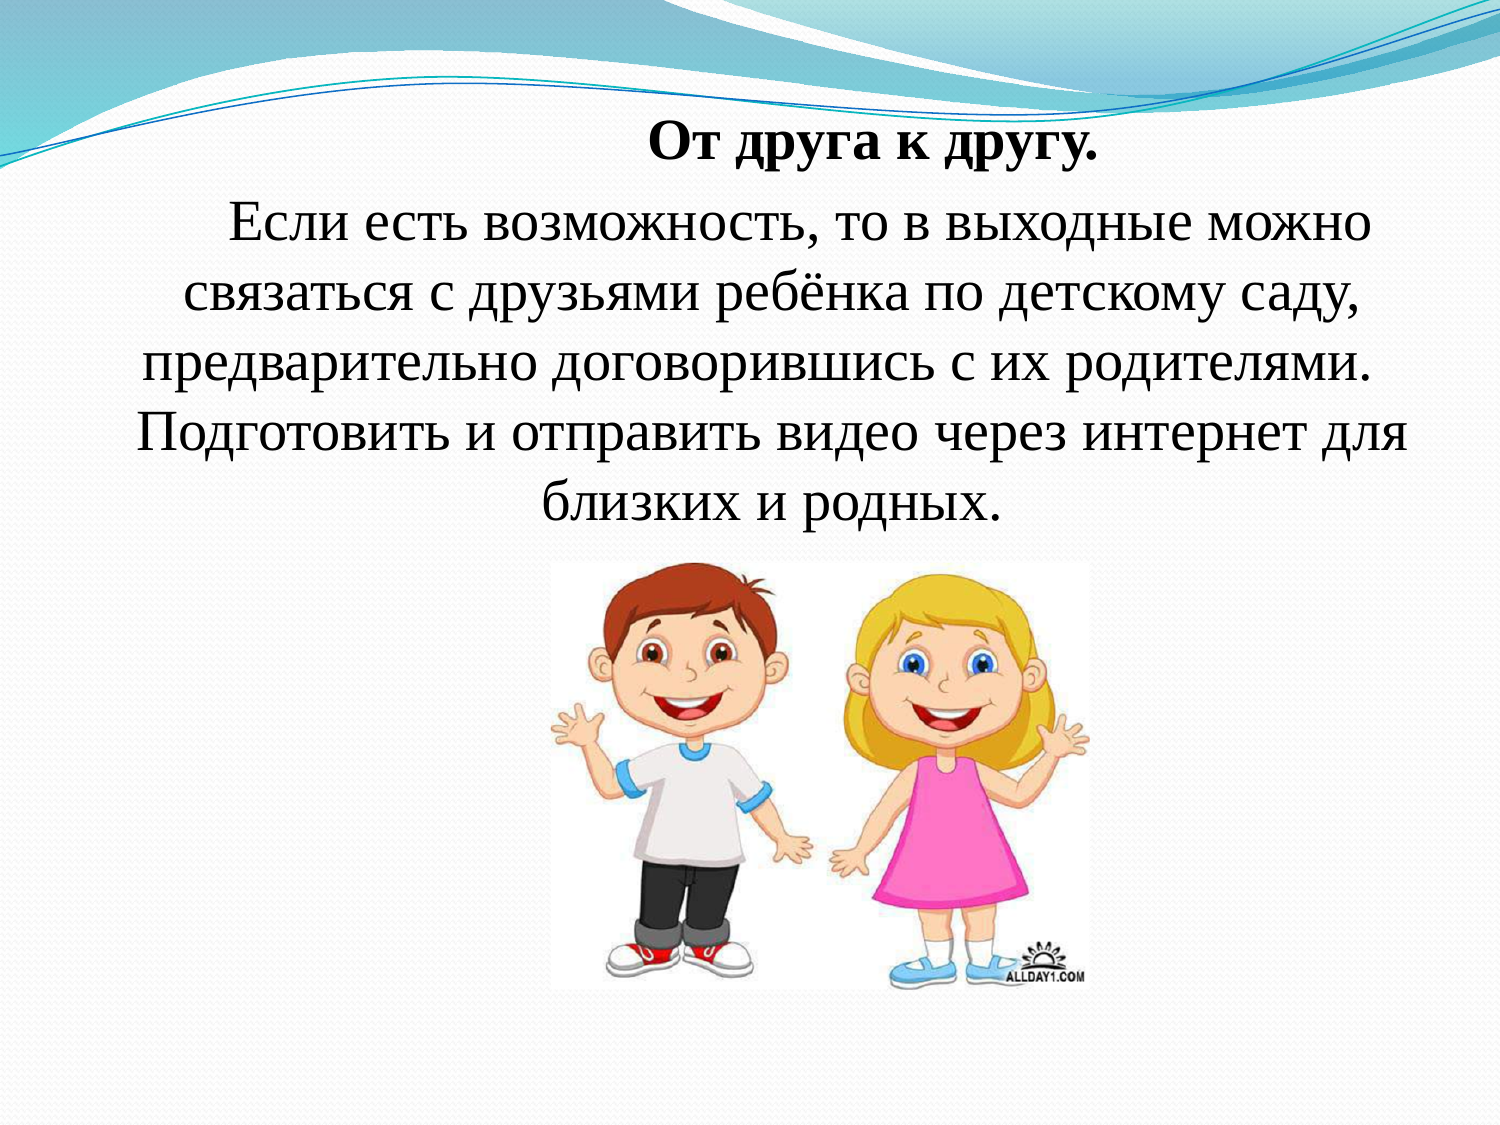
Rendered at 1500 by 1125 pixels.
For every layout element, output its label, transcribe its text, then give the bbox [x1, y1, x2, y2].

list От друга к другу. Если есть возможность, то в выходные можно связаться с друзьями ребёнка по детскому саду, предварительно договорившись с их родителями. Подготовить и отправить видео через интернет для близких и родных. [75, 93, 1425, 1005]
picture [550, 562, 1091, 991]
